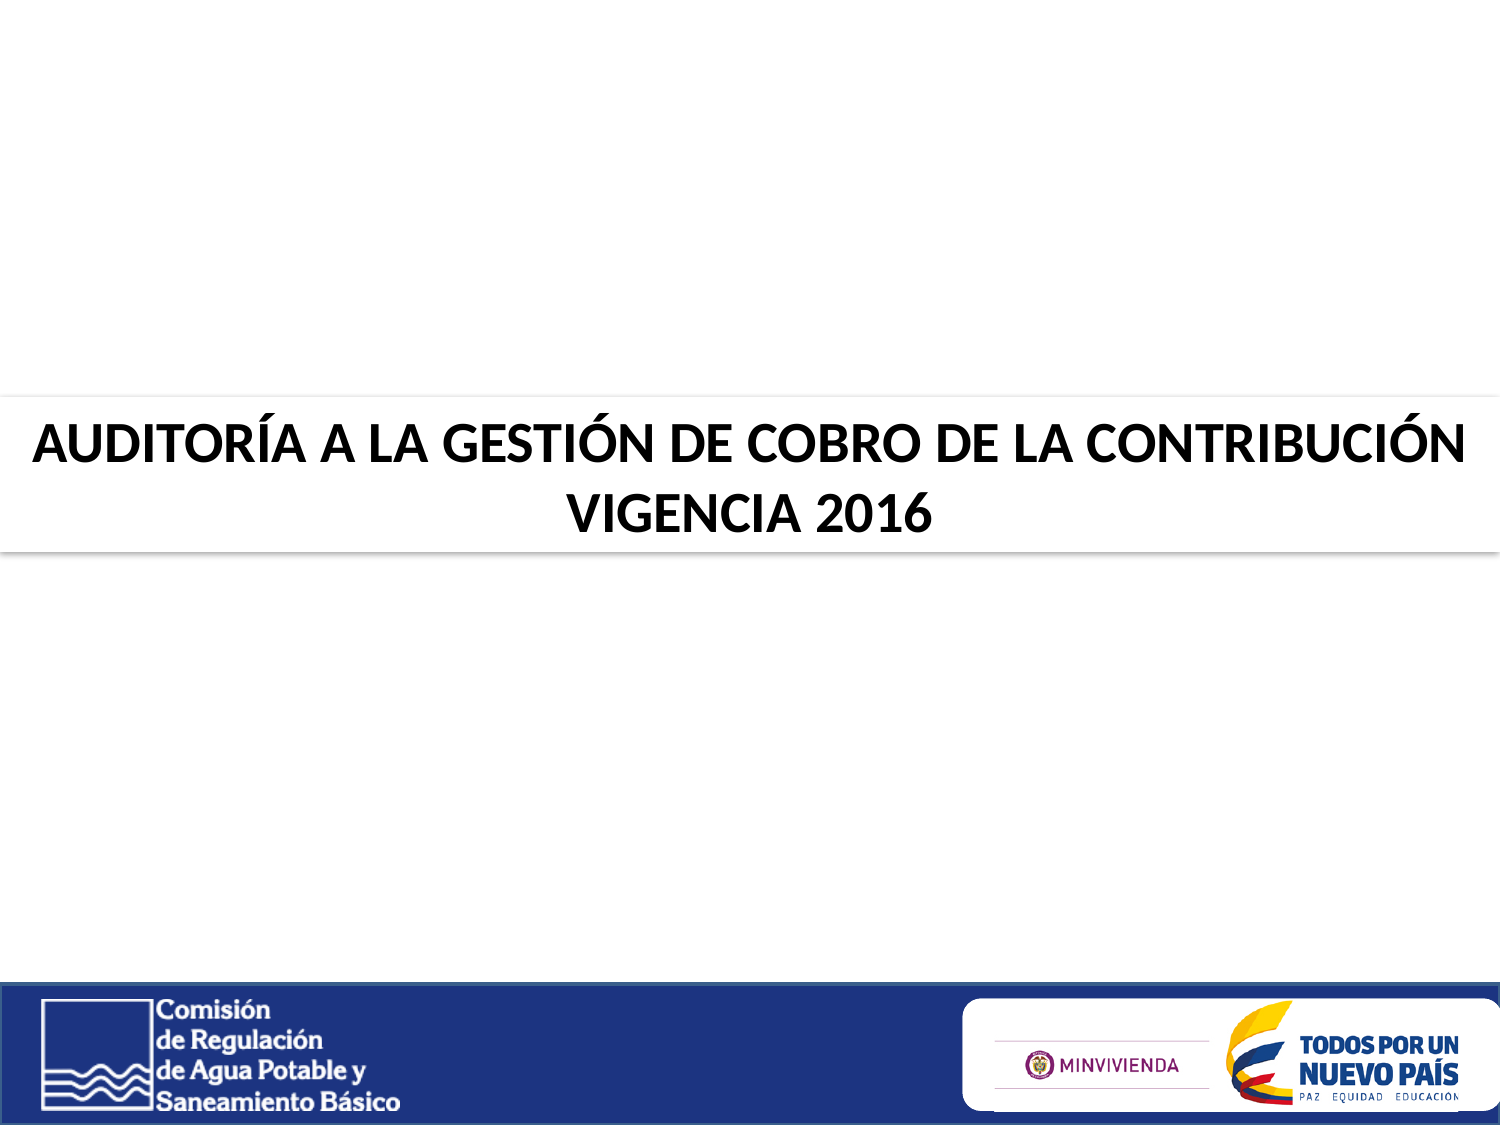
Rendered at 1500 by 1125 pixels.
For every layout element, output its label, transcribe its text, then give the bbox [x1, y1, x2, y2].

text_box AUDITORÍA A LA GESTIÓN DE COBRO DE LA CONTRIBUCIÓN VIGENCIA 2016 [0, 396, 1500, 553]
picture [41, 999, 400, 1111]
picture [994, 999, 1459, 1112]
